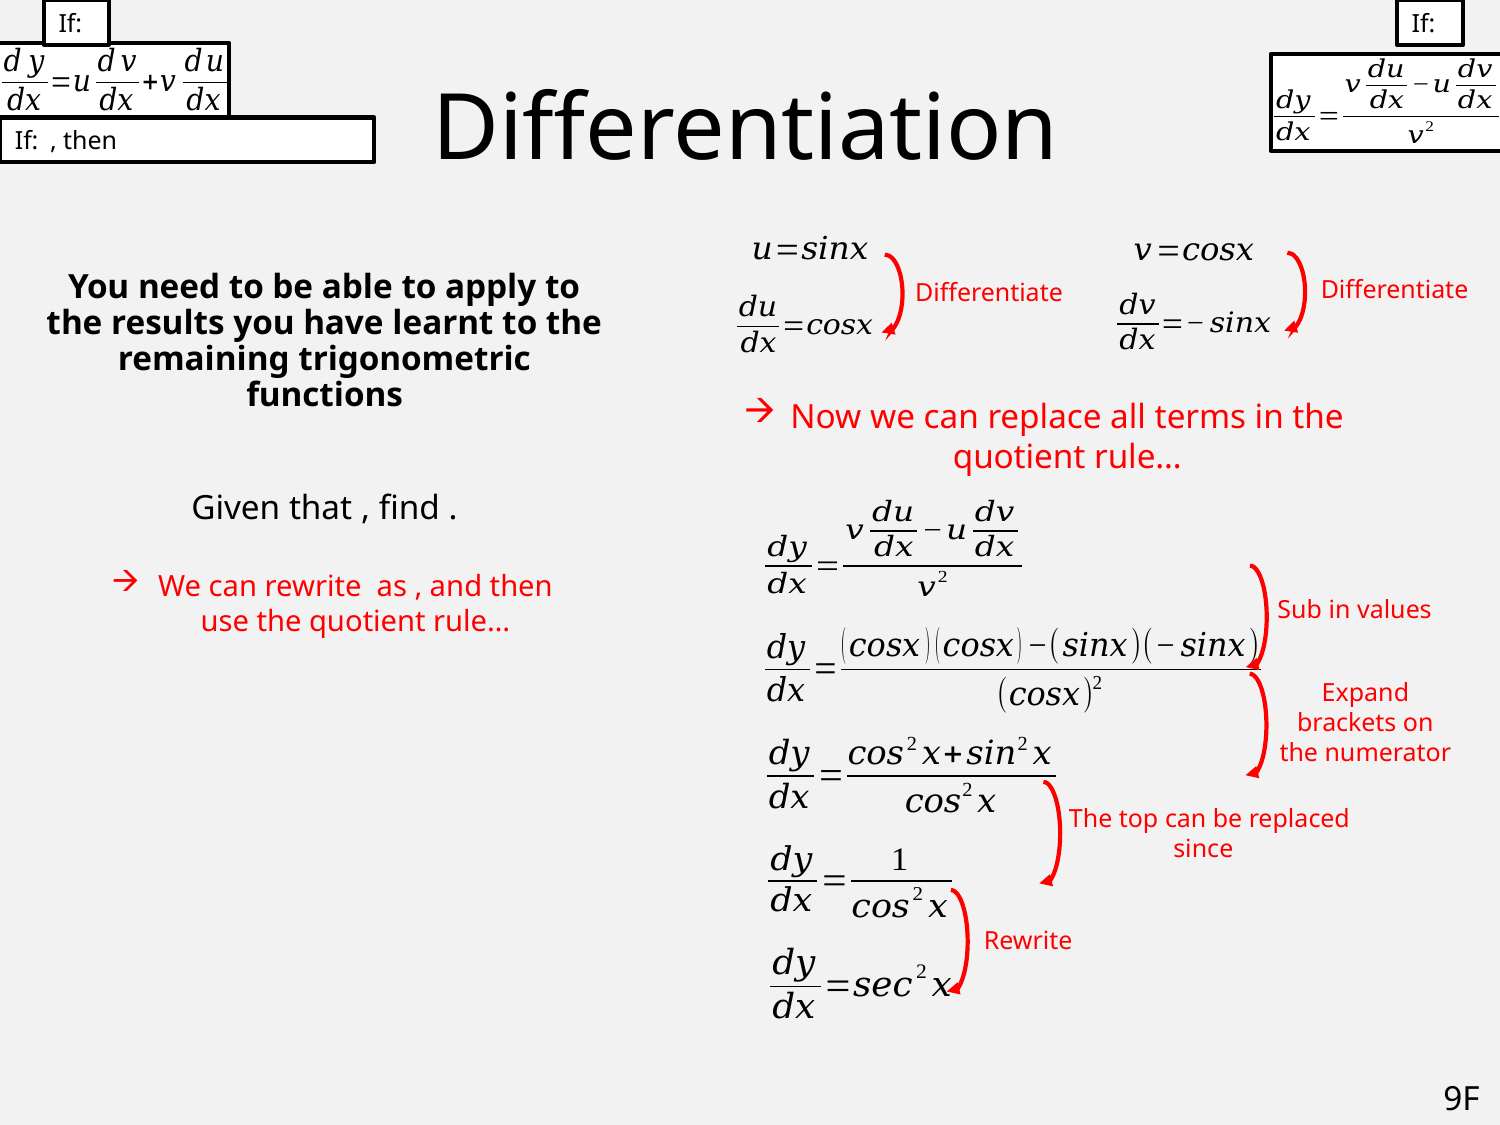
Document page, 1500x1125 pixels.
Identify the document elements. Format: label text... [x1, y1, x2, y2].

text_box 9F [1428, 1069, 1500, 1125]
title Differentiation [98, 21, 1393, 239]
text_box Expand brackets on the numerator [1260, 669, 1471, 774]
text_box [1245, 673, 1260, 779]
text_box Differentiate [885, 268, 1093, 314]
text_box Sub in values [1249, 586, 1460, 631]
text_box [881, 254, 901, 335]
text_box Now we can replace all terms in the quotient rule… [670, 387, 1419, 483]
text_box [1245, 629, 1267, 671]
text_box Rewrite [966, 916, 1090, 962]
text_box [946, 889, 967, 995]
text_box [1249, 565, 1264, 586]
text_box [1284, 252, 1304, 333]
text_box Differentiate [1289, 266, 1500, 312]
text_box [1039, 781, 1061, 887]
